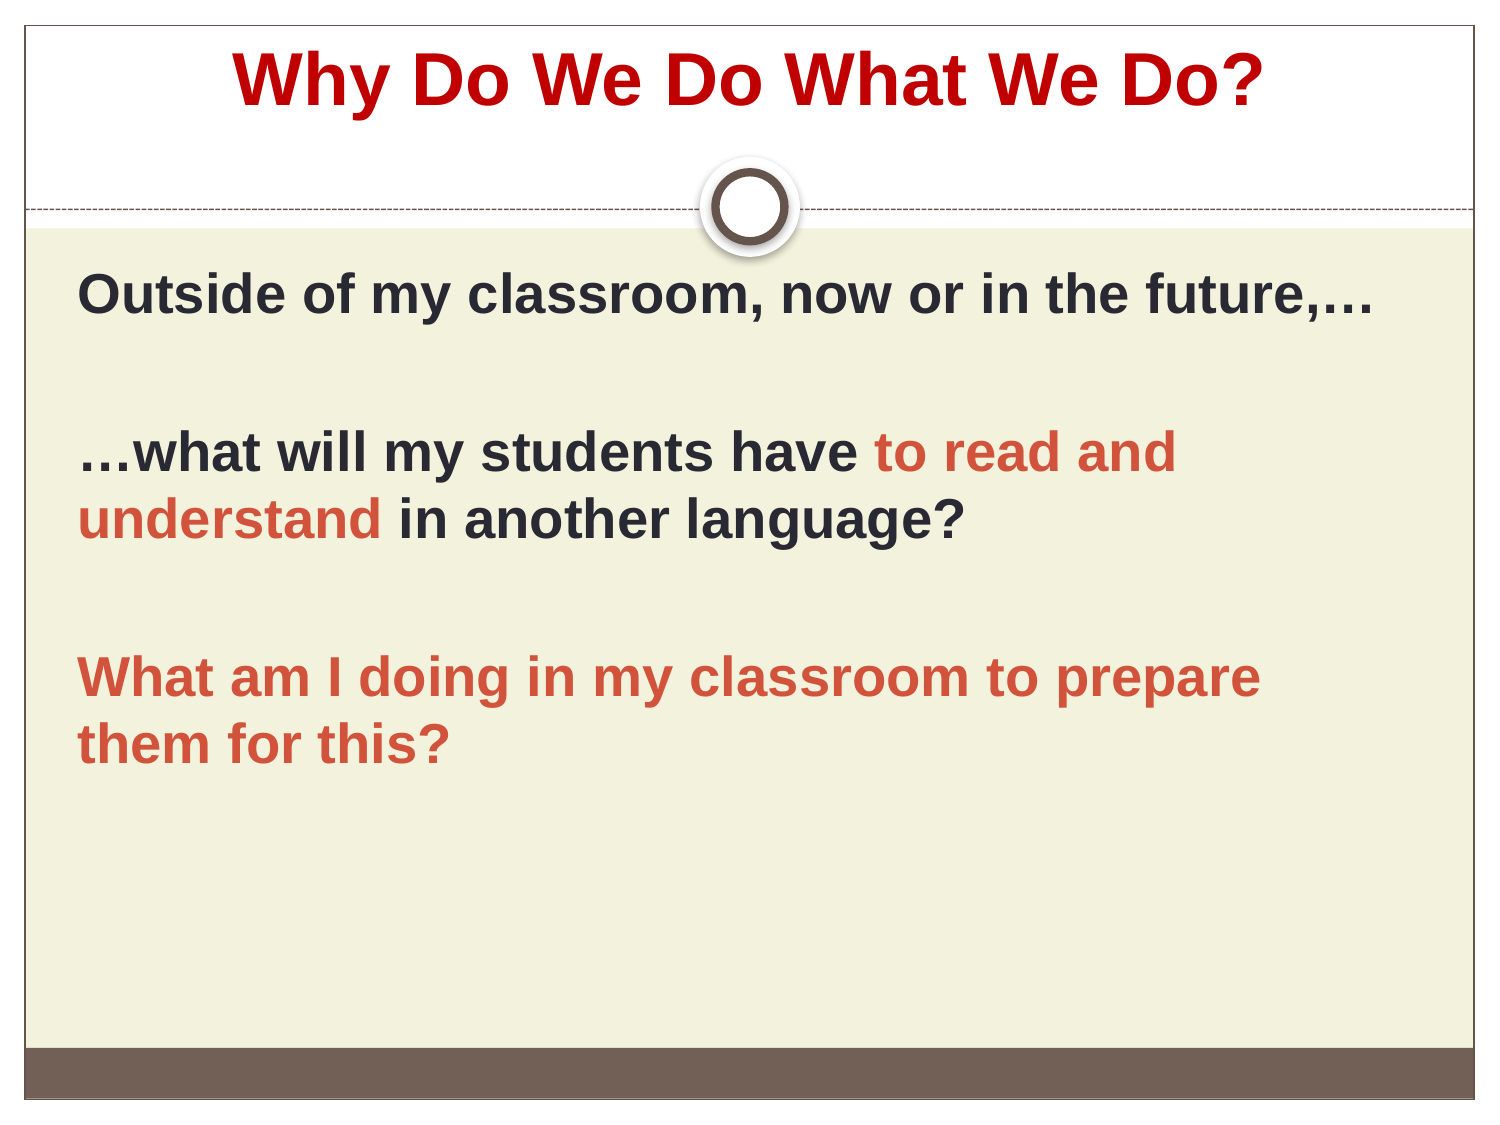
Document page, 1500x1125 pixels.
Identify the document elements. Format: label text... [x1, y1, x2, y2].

list Outside of my classroom, now or in the future,… …what will my students have to read and understand in another language? What am I doing in my classroom to prepare them for this? [62, 249, 1413, 993]
title Why Do We Do What We Do? [75, 21, 1425, 128]
